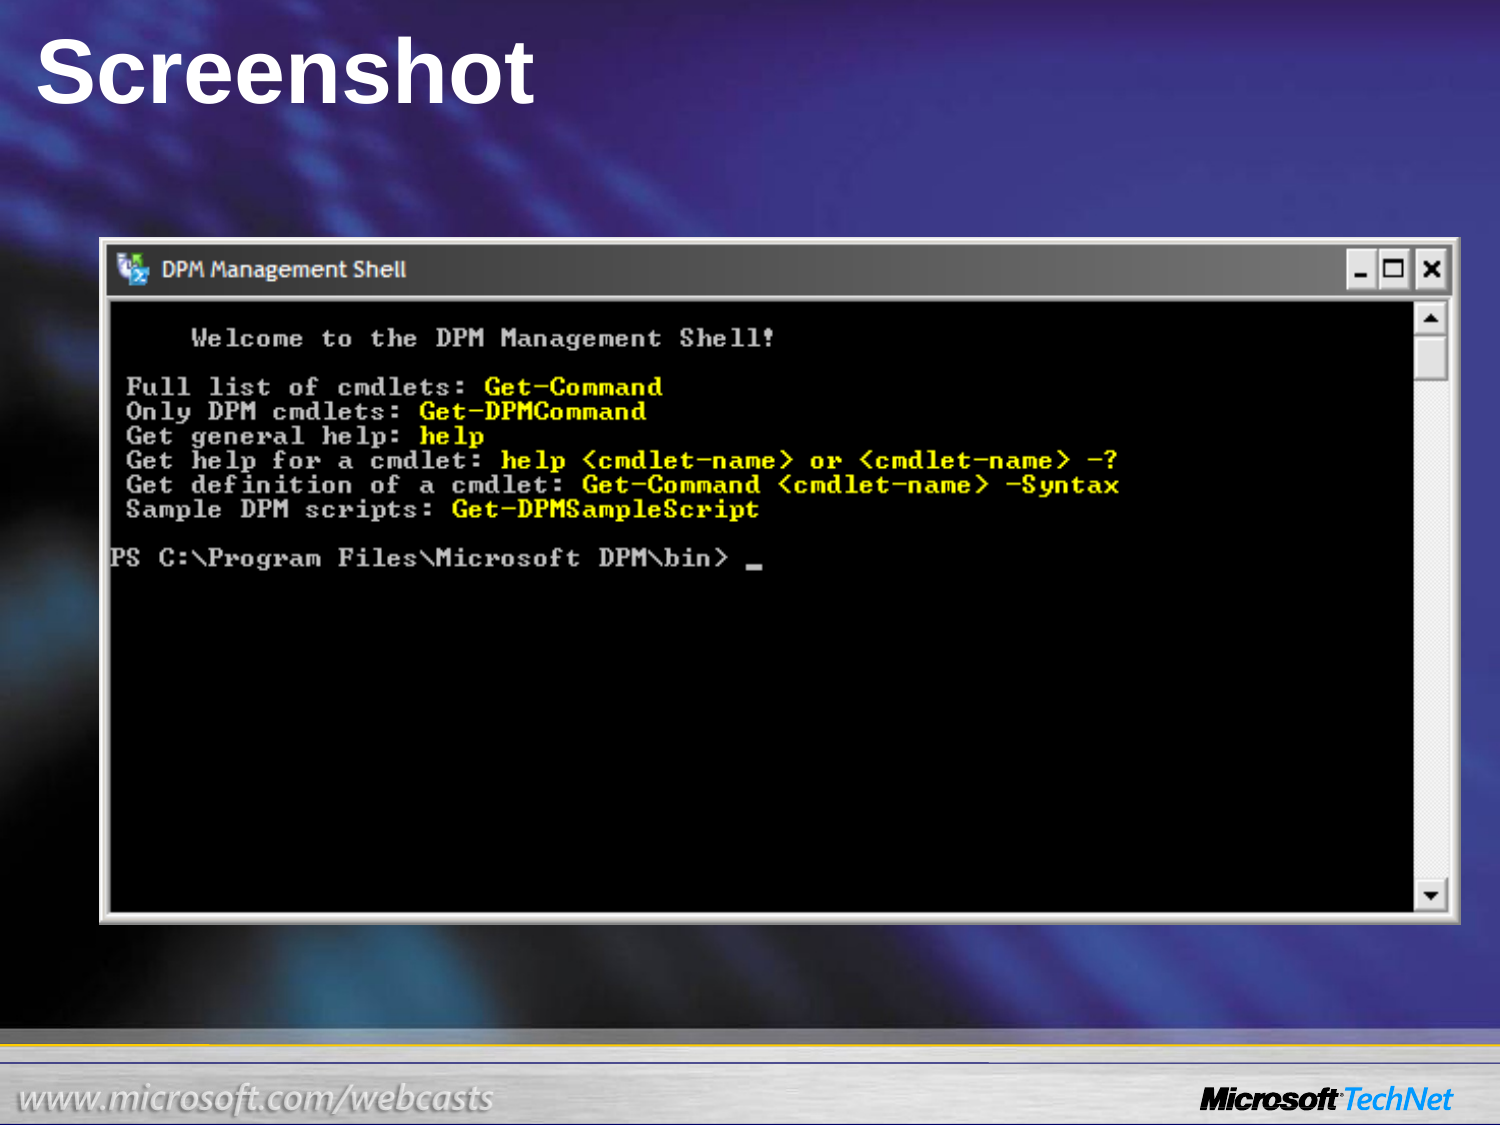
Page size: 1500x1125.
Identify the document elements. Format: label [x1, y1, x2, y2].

title [20, 20, 1500, 130]
picture [0, 0, 1500, 1044]
picture [0, 1047, 1500, 1062]
picture [0, 1064, 1500, 1123]
